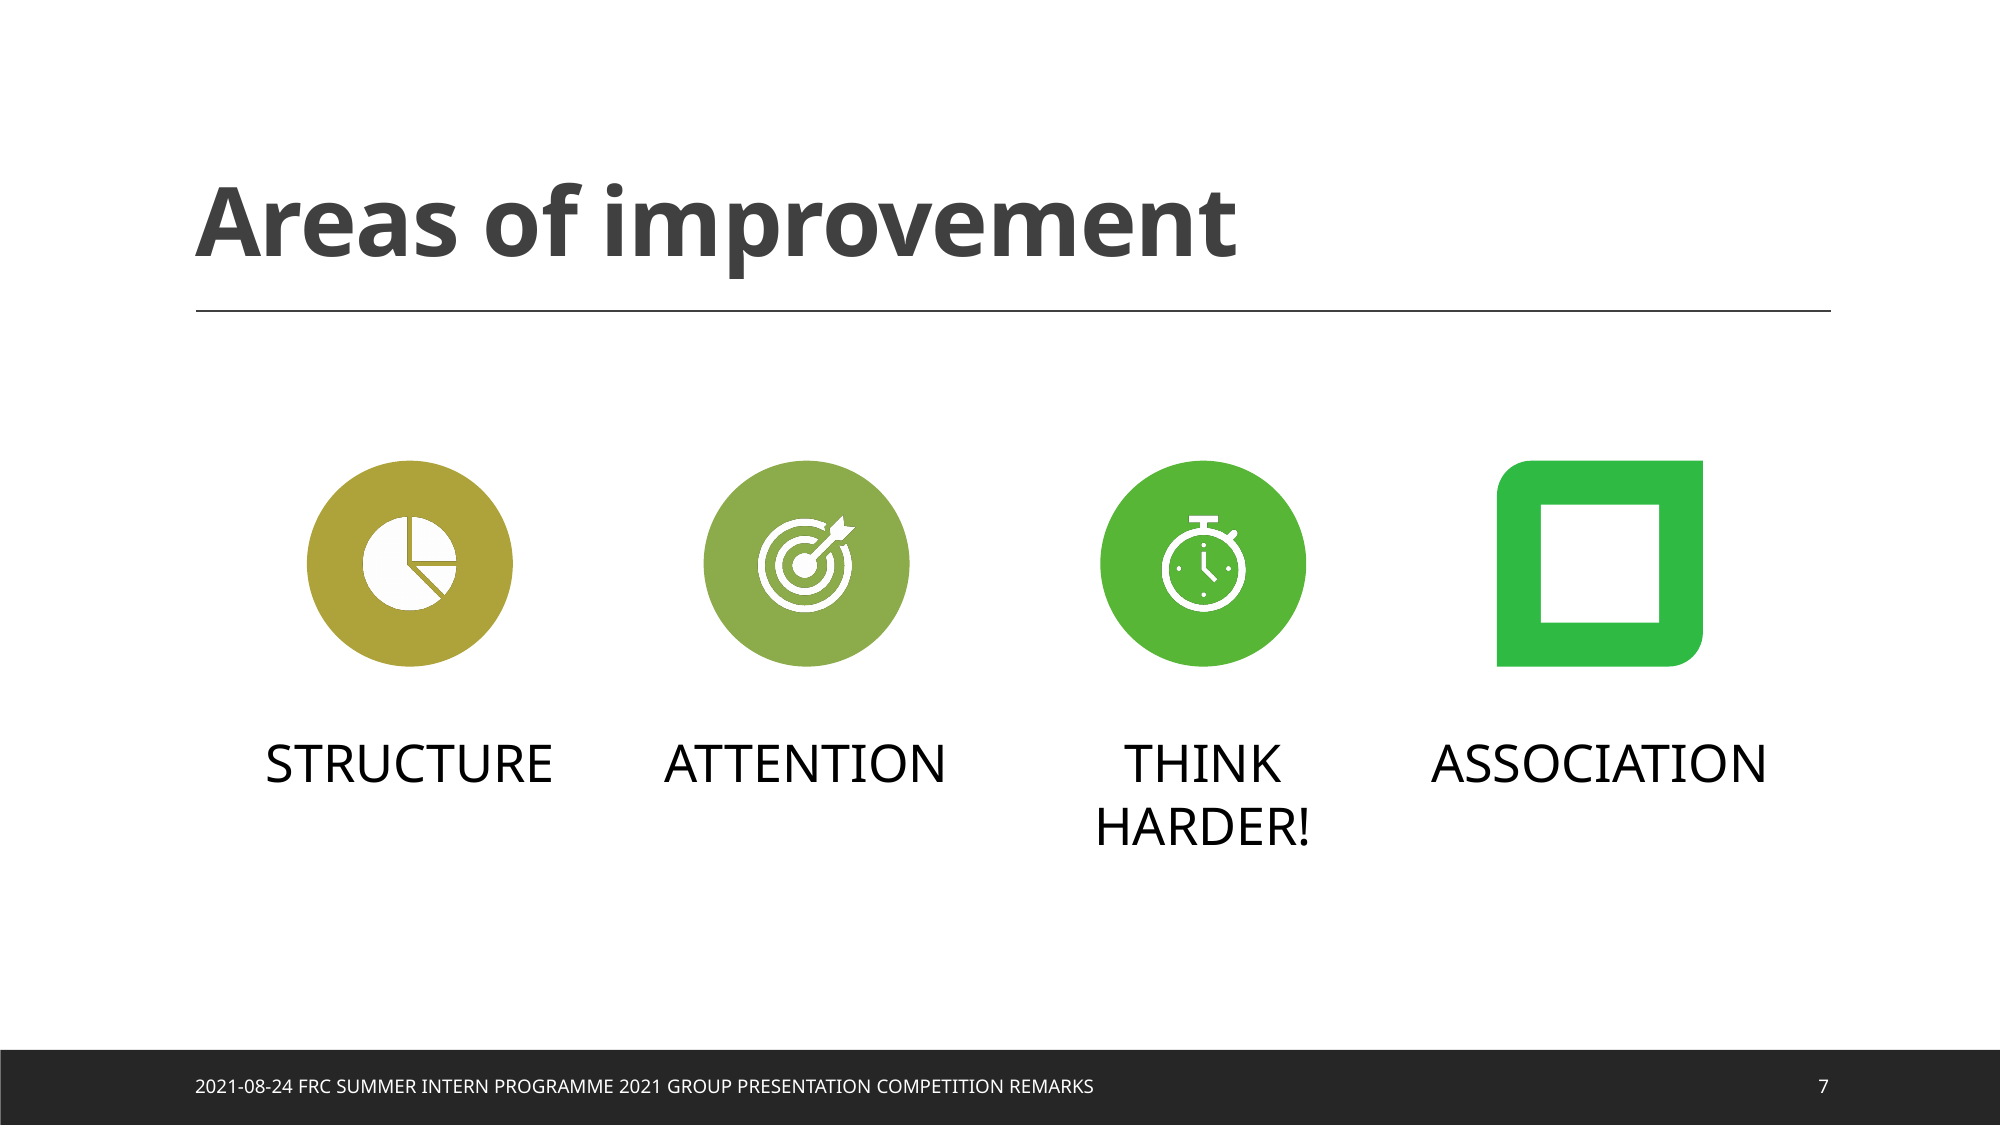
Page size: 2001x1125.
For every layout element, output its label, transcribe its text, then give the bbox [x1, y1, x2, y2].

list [179, 343, 1831, 966]
slide_number 7 [1803, 1057, 1932, 1118]
title Areas of improvement [180, 47, 1830, 285]
footer 2021-08-24 FRC Summer Intern Programme 2021 Group Presentation Competition Remarks [180, 1057, 1299, 1118]
